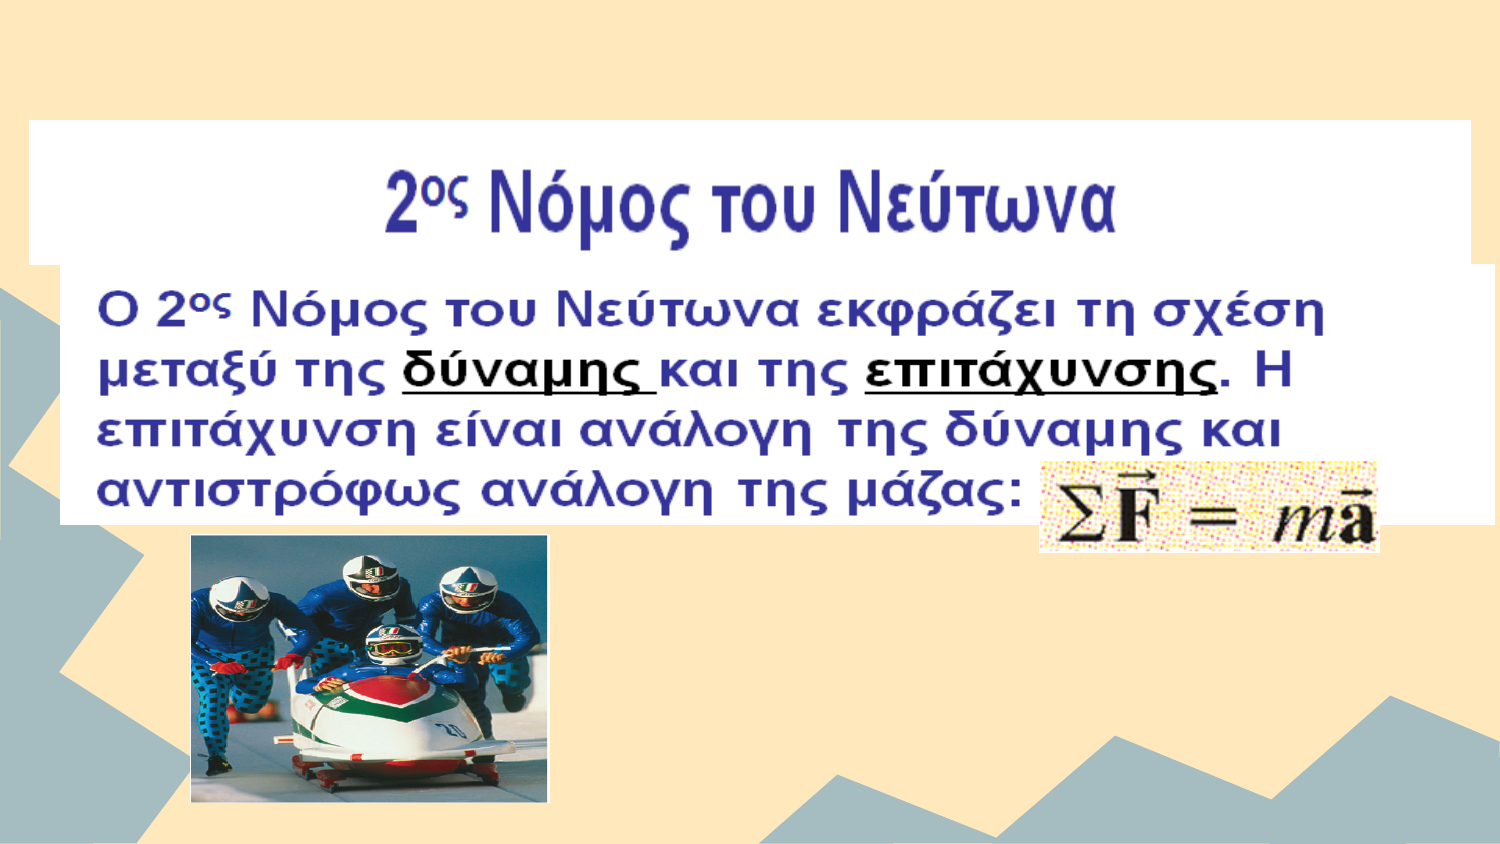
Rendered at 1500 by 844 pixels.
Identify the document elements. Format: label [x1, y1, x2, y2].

picture [190, 534, 550, 803]
picture [29, 120, 1495, 553]
picture [209, 708, 220, 736]
picture [211, 697, 218, 705]
